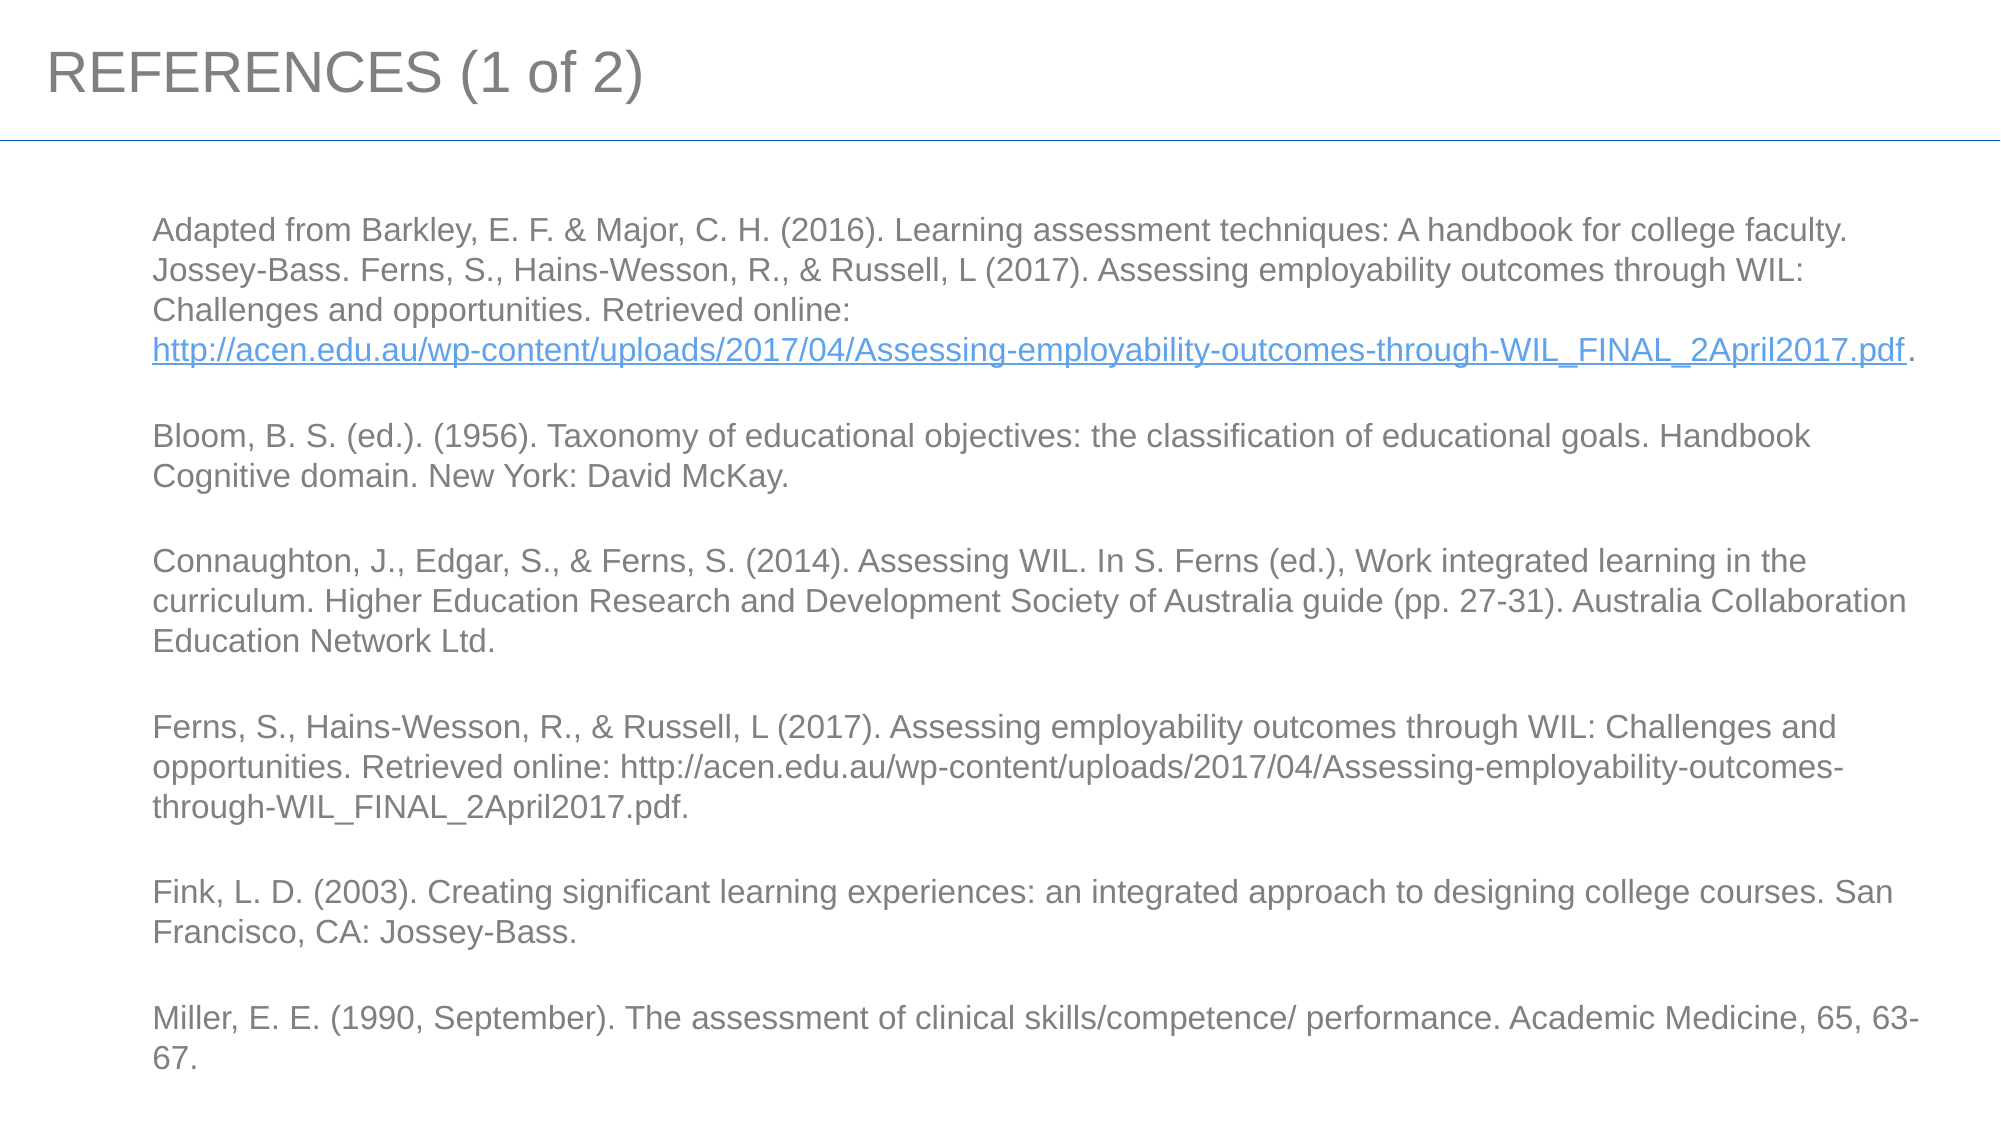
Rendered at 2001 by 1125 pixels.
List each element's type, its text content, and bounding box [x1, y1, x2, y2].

title REFERENCES (1 of 2) [31, 43, 1920, 105]
list Adapted from Barkley, E. F. & Major, C. H. (2016). Learning assessment techniques: A handbook for college faculty. Jossey-Bass. Ferns, S., Hains-Wesson, R., & Russell, L (2017). Assessing employability outcomes through WIL: Challenges and opportunities. Retrieved online: http://acen.edu.au/wp-content/uploads/2017/04/Assessing-employability-outcomes-through-WIL_FINAL_2April2017.pdf. Bloom, B. S. (ed.). (1956). Taxonomy of educational objectives: the classification of educational goals. Handbook Cognitive domain. New York: David McKay. Connaughton, J., Edgar, S., & Ferns, S. (2014). Assessing WIL. In S. Ferns (ed.), Work integrated learning in the curriculum. Higher Education Research and Development Society of Australia guide (pp. 27-31). Australia Collaboration Education Network Ltd. Ferns, S., Hains-Wesson, R., & Russell, L (2017). Assessing employability outcomes through WIL: Challenges and opportunities. Retrieved online: http://acen.edu.au/wp-content/uploads/2017/04/Assessing-employability-outcomes-through-WIL_FINAL_2April2017.pdf. Fink, L. D. (2003). Creating significant learning experiences: an integrated approach to designing college courses. San Francisco, CA: Jossey-Bass. Miller, E. E. (1990, September). The assessment of clinical skills/competence/ performance. Academic Medicine, 65, 63-67. [137, 200, 1974, 1125]
